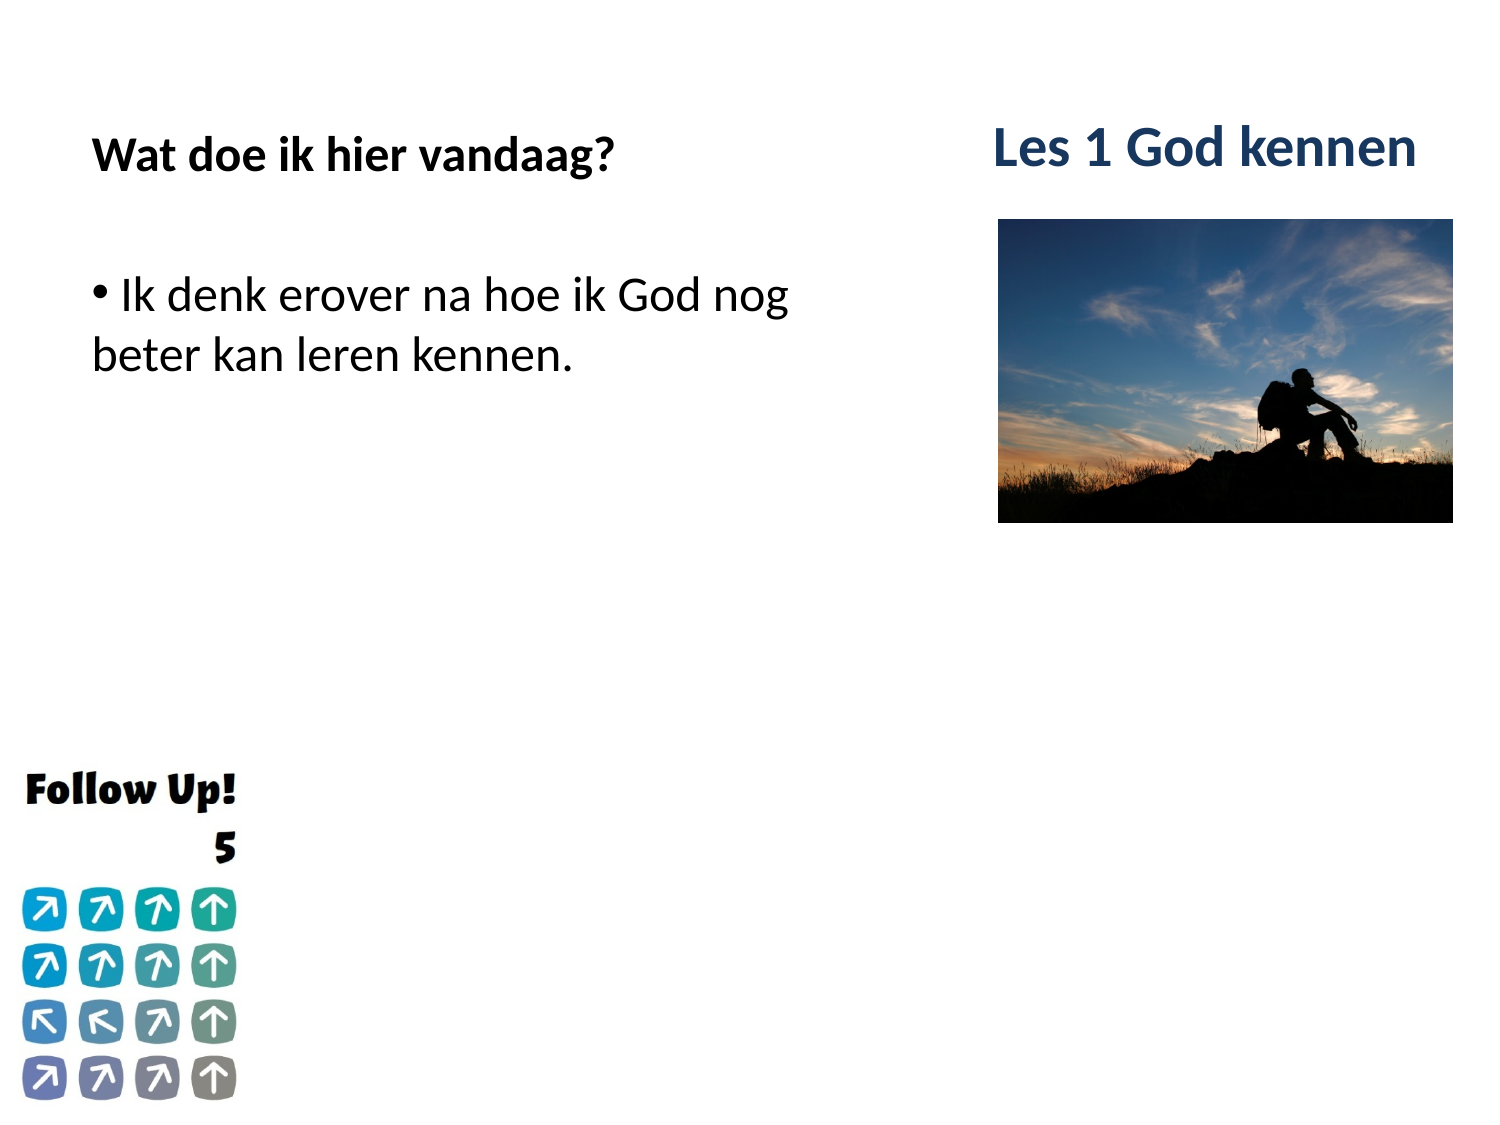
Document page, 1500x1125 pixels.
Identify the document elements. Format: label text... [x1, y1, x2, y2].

subtitle Wat doe ik hier vandaag? Ik denk erover na hoe ik God nog beter kan leren kennen. [76, 113, 916, 705]
picture [997, 219, 1453, 524]
picture [17, 762, 243, 1107]
text_box Les 1 God kennen [978, 90, 1473, 197]
